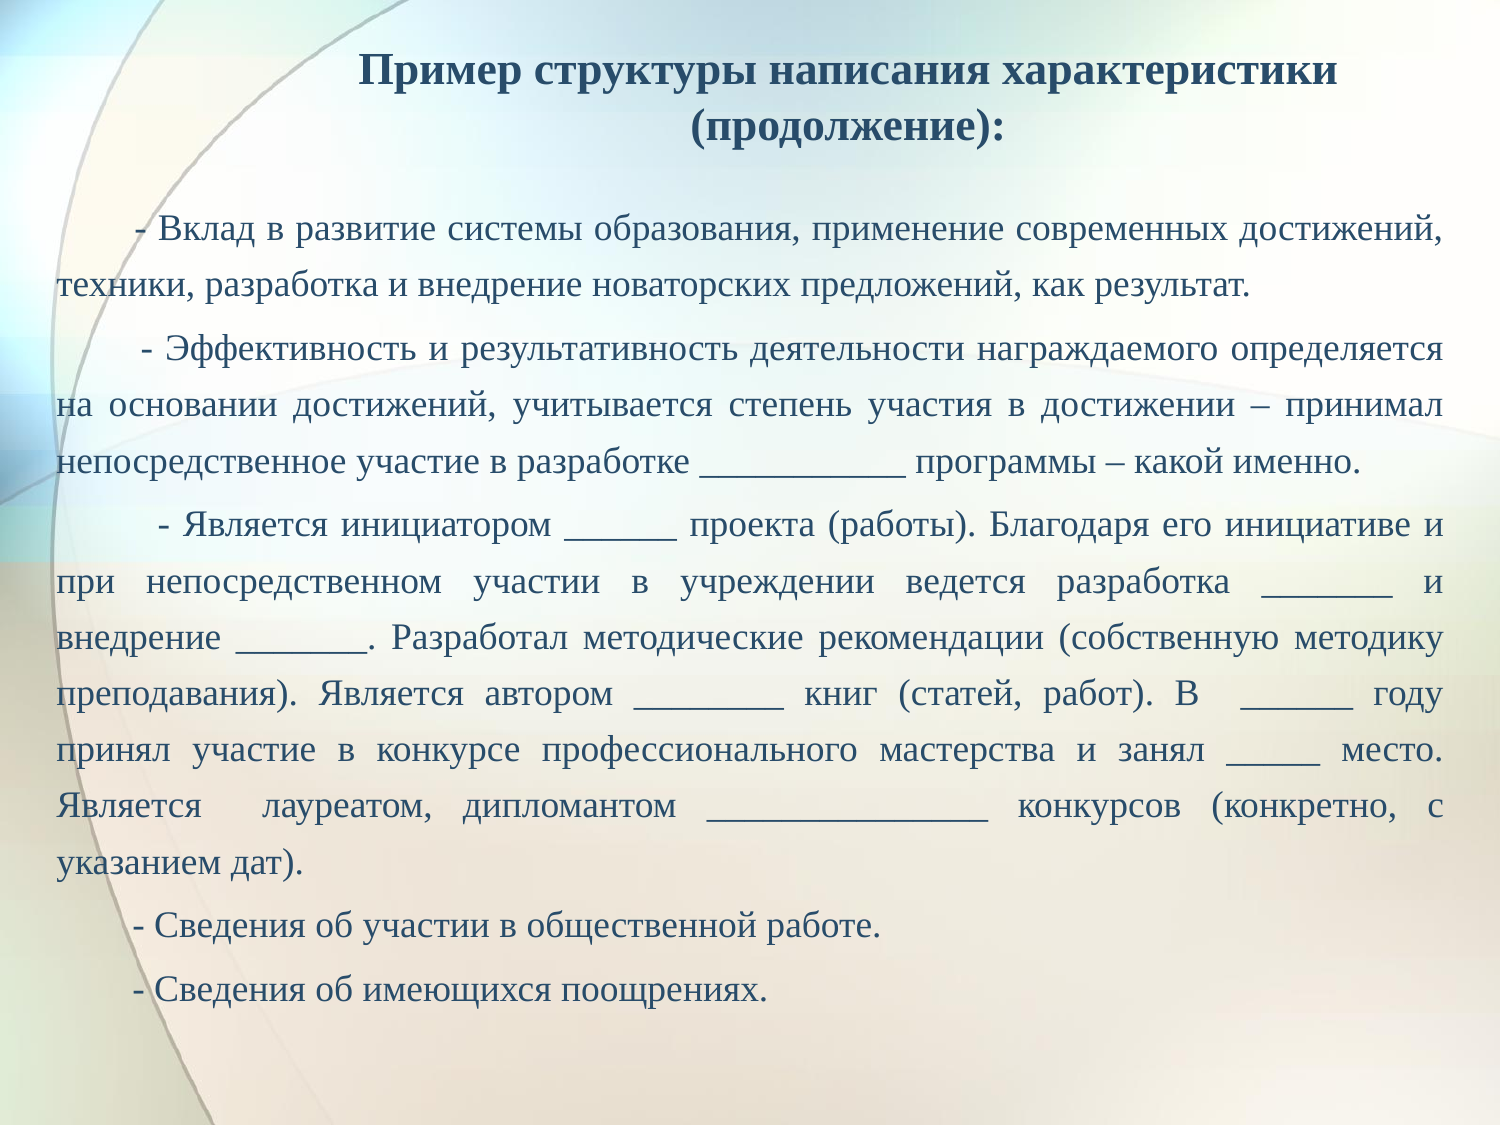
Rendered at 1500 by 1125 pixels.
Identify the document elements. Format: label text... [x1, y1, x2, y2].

list - Вклад в развитие системы образования, применение современных достижений, техники, разработка и внедрение новаторских предложений, как результат. - Эффективность и результативность деятельности награждаемого определяется на основании достижений, учитывается степень участия в достижении – принимал непосредственное участие в разработке ___________ программы – какой именно. - Является инициатором ______ проекта (работы). Благодаря его инициативе и при непосредственном участии в учреждении ведется разработка _______ и внедрение _______. Разработал методические рекомендации (собственную методику преподавания). Является автором ________ книг (статей, работ). В ______ году принял участие в конкурсе профессионального мастерства и занял _____ место. Является лауреатом, дипломантом _______________ конкурсов (конкретно, с указанием дат). - Сведения об участии в общественной работе. - Сведения об имеющихся поощрениях. [41, 184, 1461, 1102]
picture [0, 0, 1500, 1125]
title Пример структуры написания характеристики (продолжение): [247, 18, 1450, 170]
